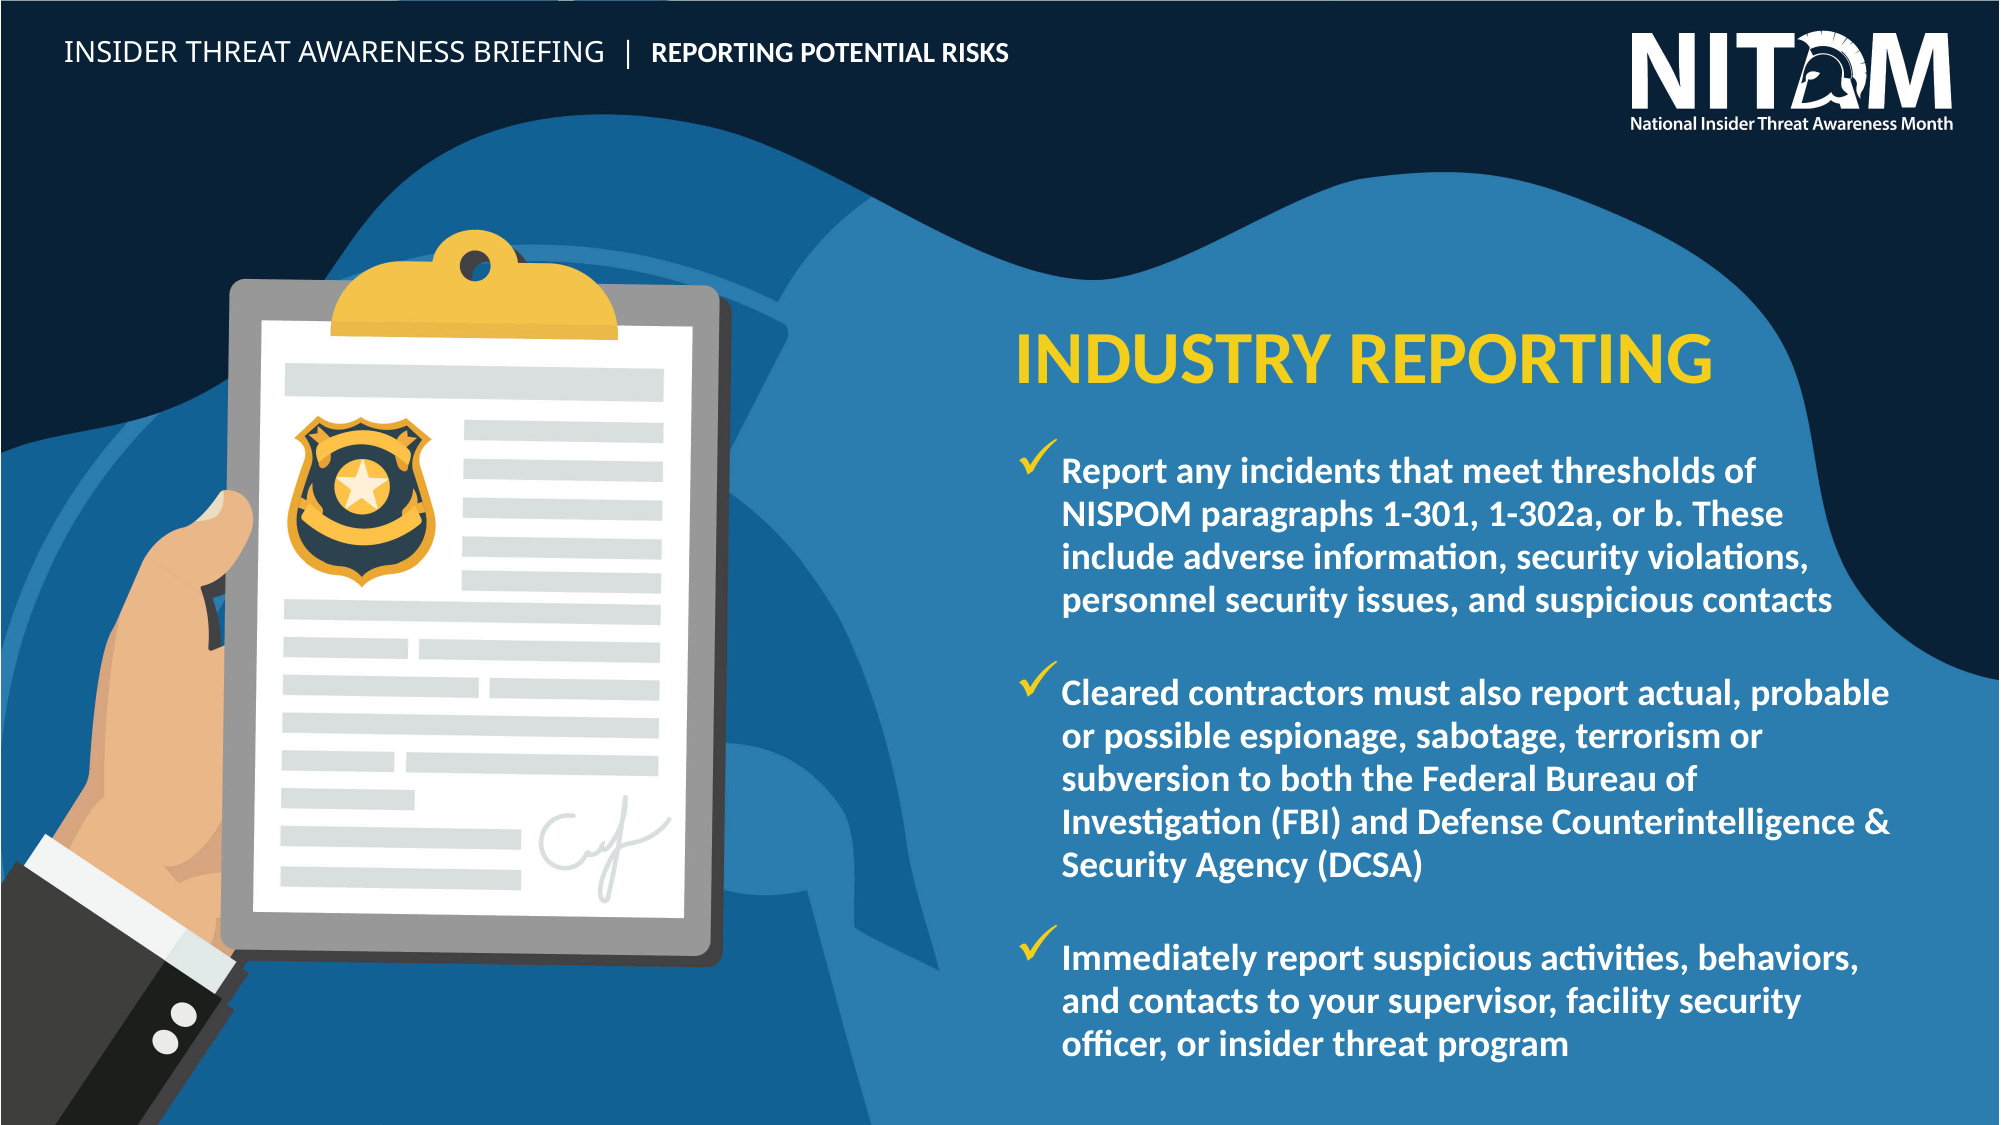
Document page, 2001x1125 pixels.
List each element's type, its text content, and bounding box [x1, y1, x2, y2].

text_box INDUSTRY REPORTING Report any incidents that meet thresholds of NISPOM paragraphs 1-301, 1-302a, or b. These include adverse information, security violations, personnel security issues, and suspicious contacts Cleared contractors must also report actual, probable or possible espionage, sabotage, terrorism or subversion to both the Federal Bureau of Investigation (FBI) and Defense Counterintelligence & Security Agency (DCSA) Immediately report suspicious activities, behaviors, and contacts to your supervisor, facility security officer, or insider threat program [999, 348, 1908, 1072]
text_box INSIDER THREAT AWARENESS BRIEFING | REPORTING POTENTIAL RISKS [64, 33, 1190, 69]
picture [1, 0, 1999, 1125]
